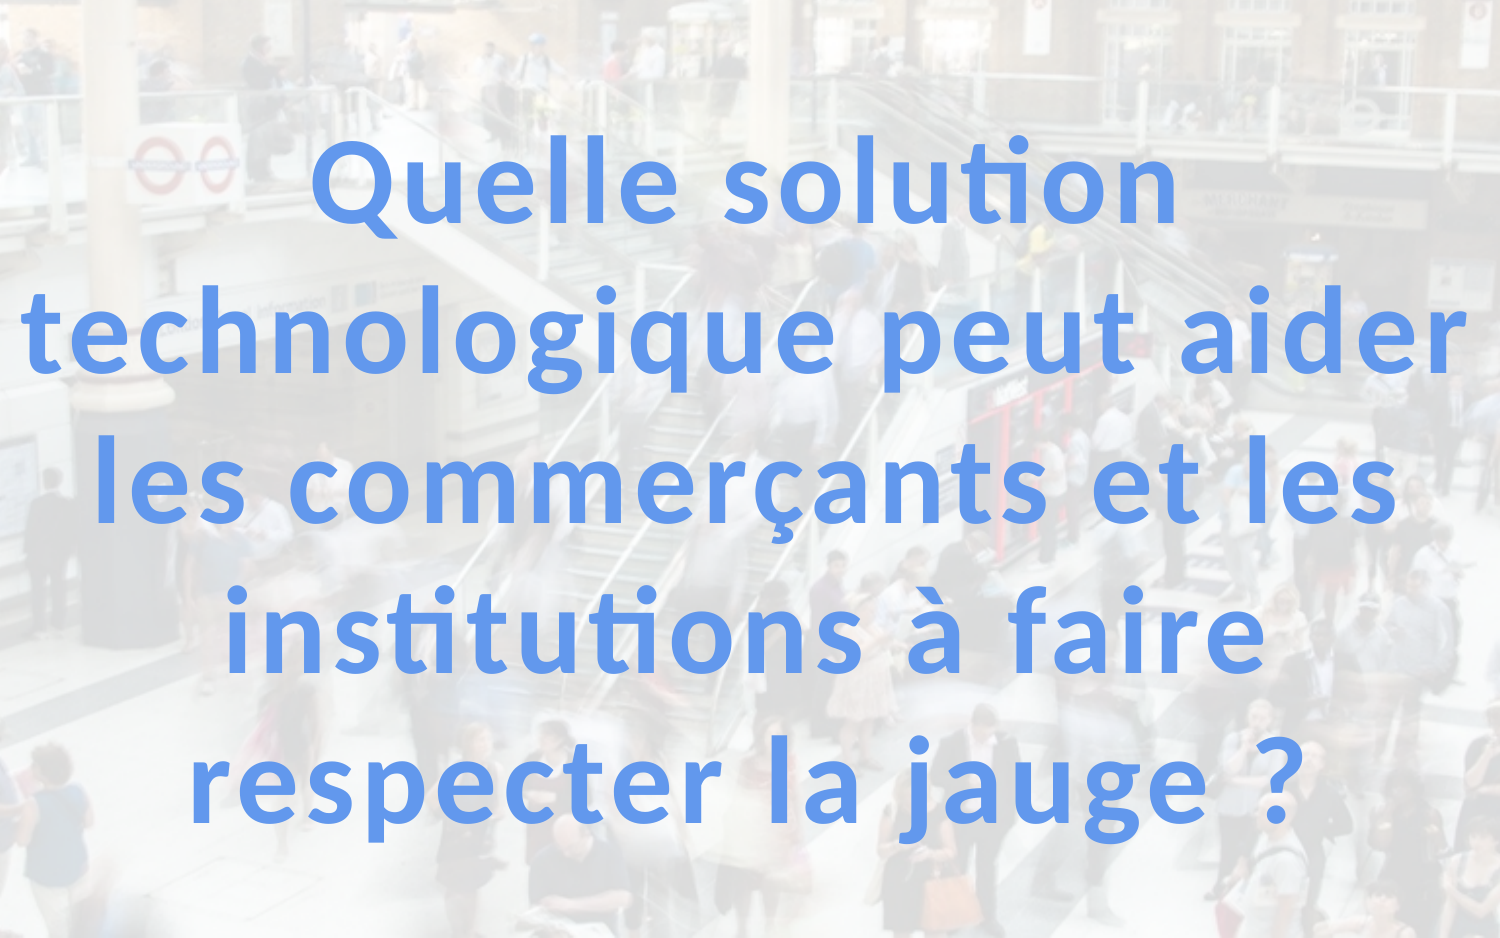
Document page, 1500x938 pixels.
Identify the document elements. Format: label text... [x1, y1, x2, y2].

text_box Quelle solution technologique peut aider les commerçants et les institutions à faire respecter la jauge ? [1, 90, 1497, 856]
picture [0, 0, 1500, 938]
